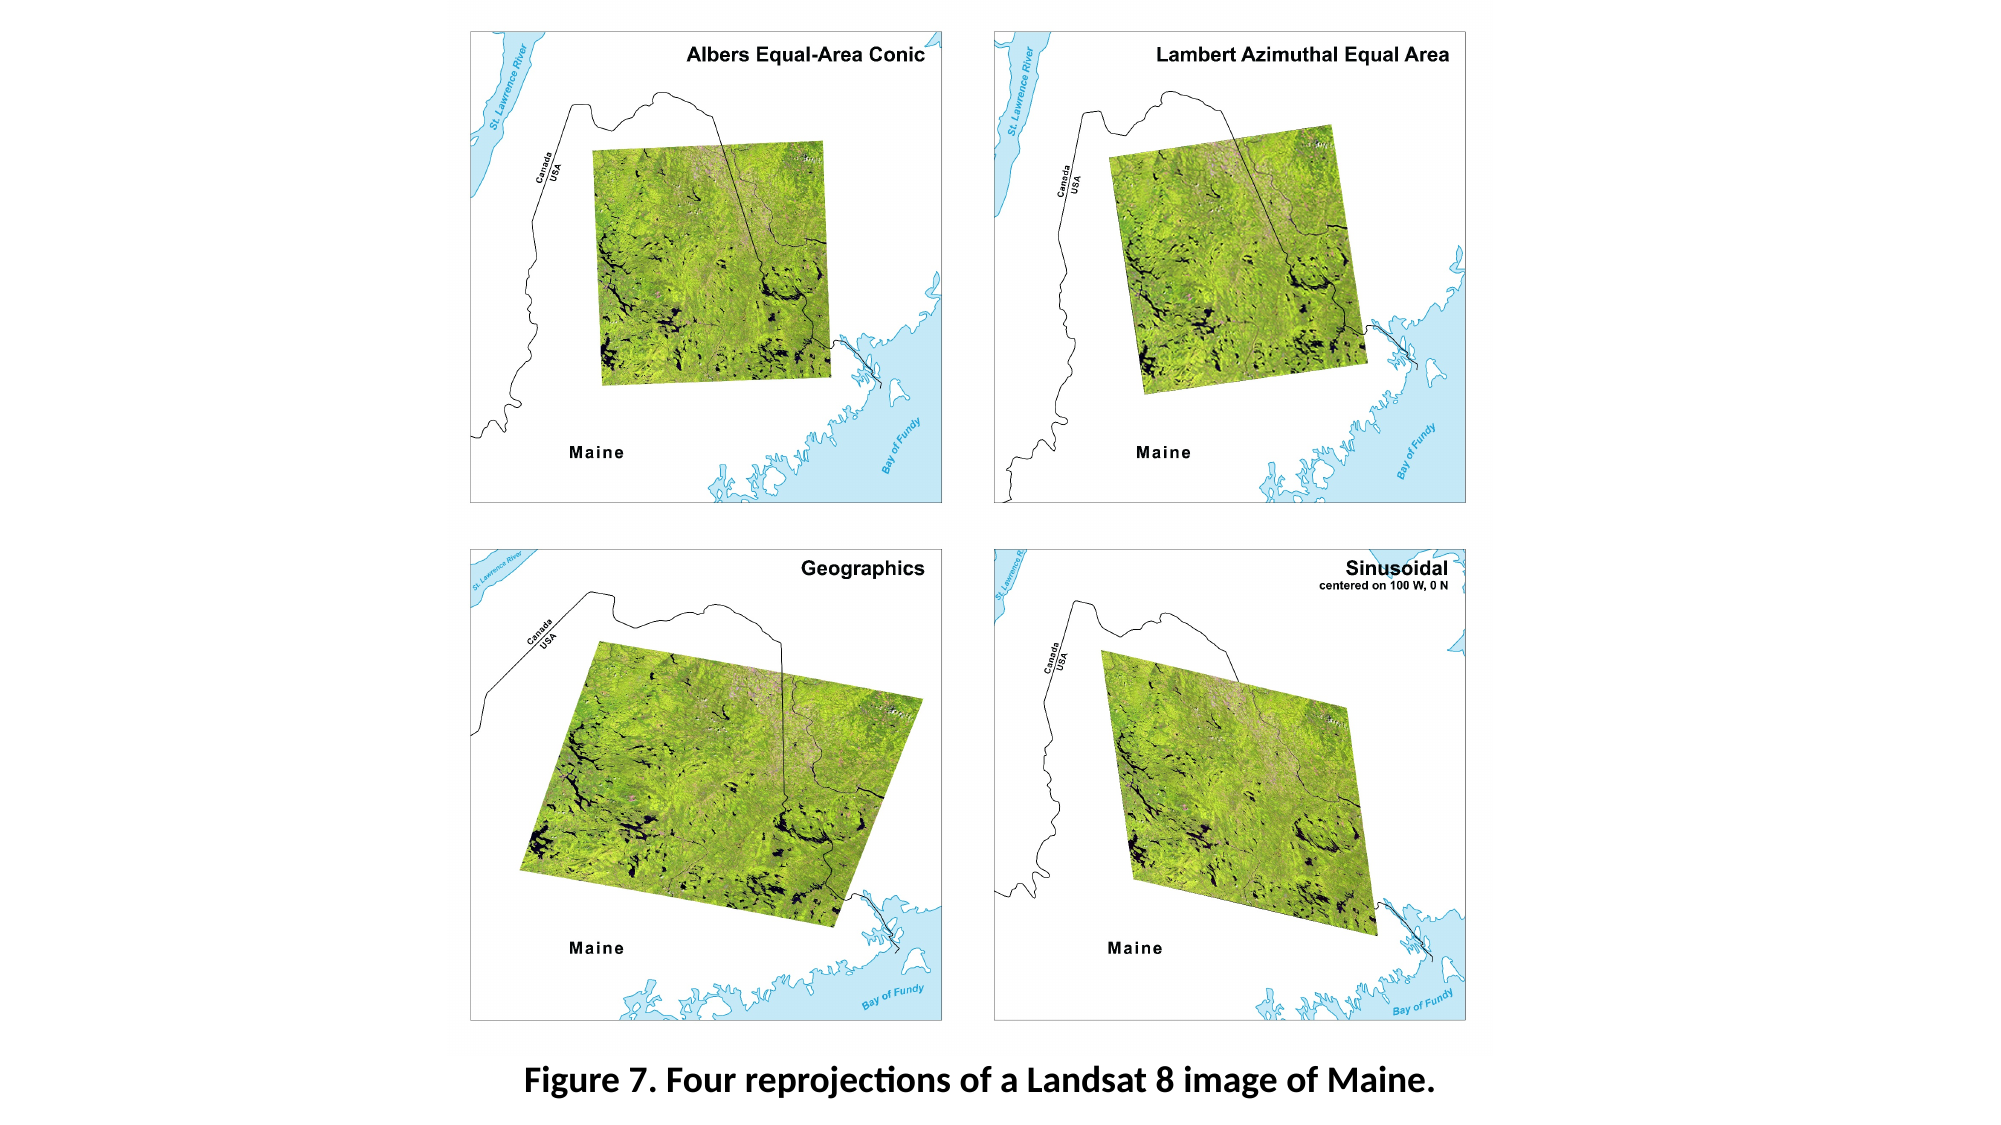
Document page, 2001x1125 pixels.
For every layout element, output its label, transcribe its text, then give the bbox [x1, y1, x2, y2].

text_box Figure 7. Four reprojections of a Landsat 8 image of Maine. [509, 1047, 1518, 1107]
picture [447, 0, 1493, 1056]
